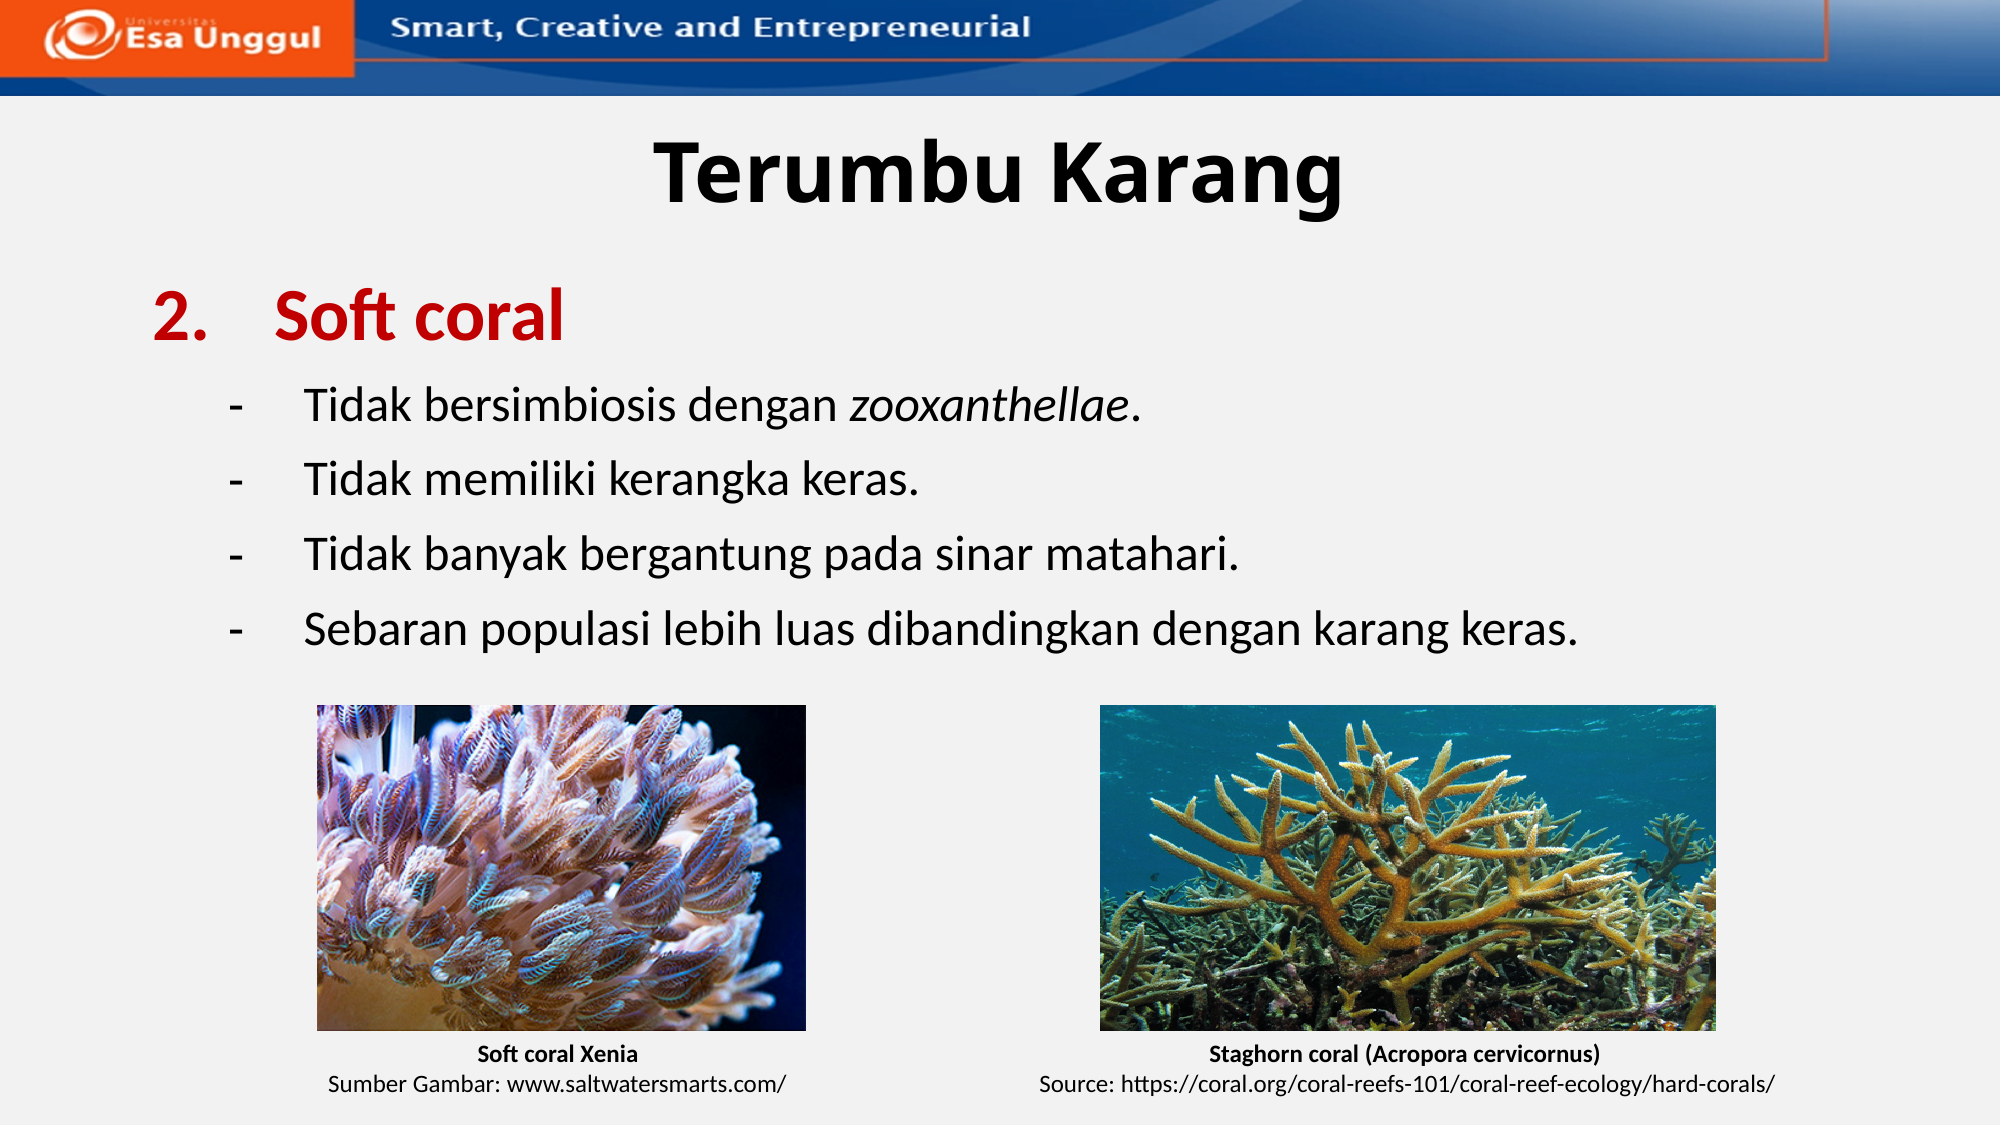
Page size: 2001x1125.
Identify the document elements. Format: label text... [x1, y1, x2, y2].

text_box Soft coral Xenia Sumber Gambar: www.saltwatersmarts.com/ [313, 1030, 803, 1105]
picture [1551, 728, 1562, 733]
picture [0, 0, 2000, 96]
title Terumbu Karang [137, 96, 1863, 255]
picture [1671, 710, 1689, 716]
picture [1447, 732, 1468, 738]
picture [1526, 730, 1549, 734]
picture [1100, 721, 1716, 1031]
text_box Staghorn coral (Acropora cervicornus) Source: https://coral.org/coral-reefs-101/coral-reef-ecology/hard-corals/ [965, 1030, 1851, 1105]
picture [1116, 709, 1136, 717]
picture [317, 705, 806, 1031]
list Soft coral Tidak bersimbiosis dengan zooxanthellae. Tidak memiliki kerangka keras. Tidak banyak bergantung pada sinar matahari. Sebaran populasi lebih luas dibandingkan dengan karang keras. [137, 268, 1863, 686]
picture [1690, 708, 1701, 714]
